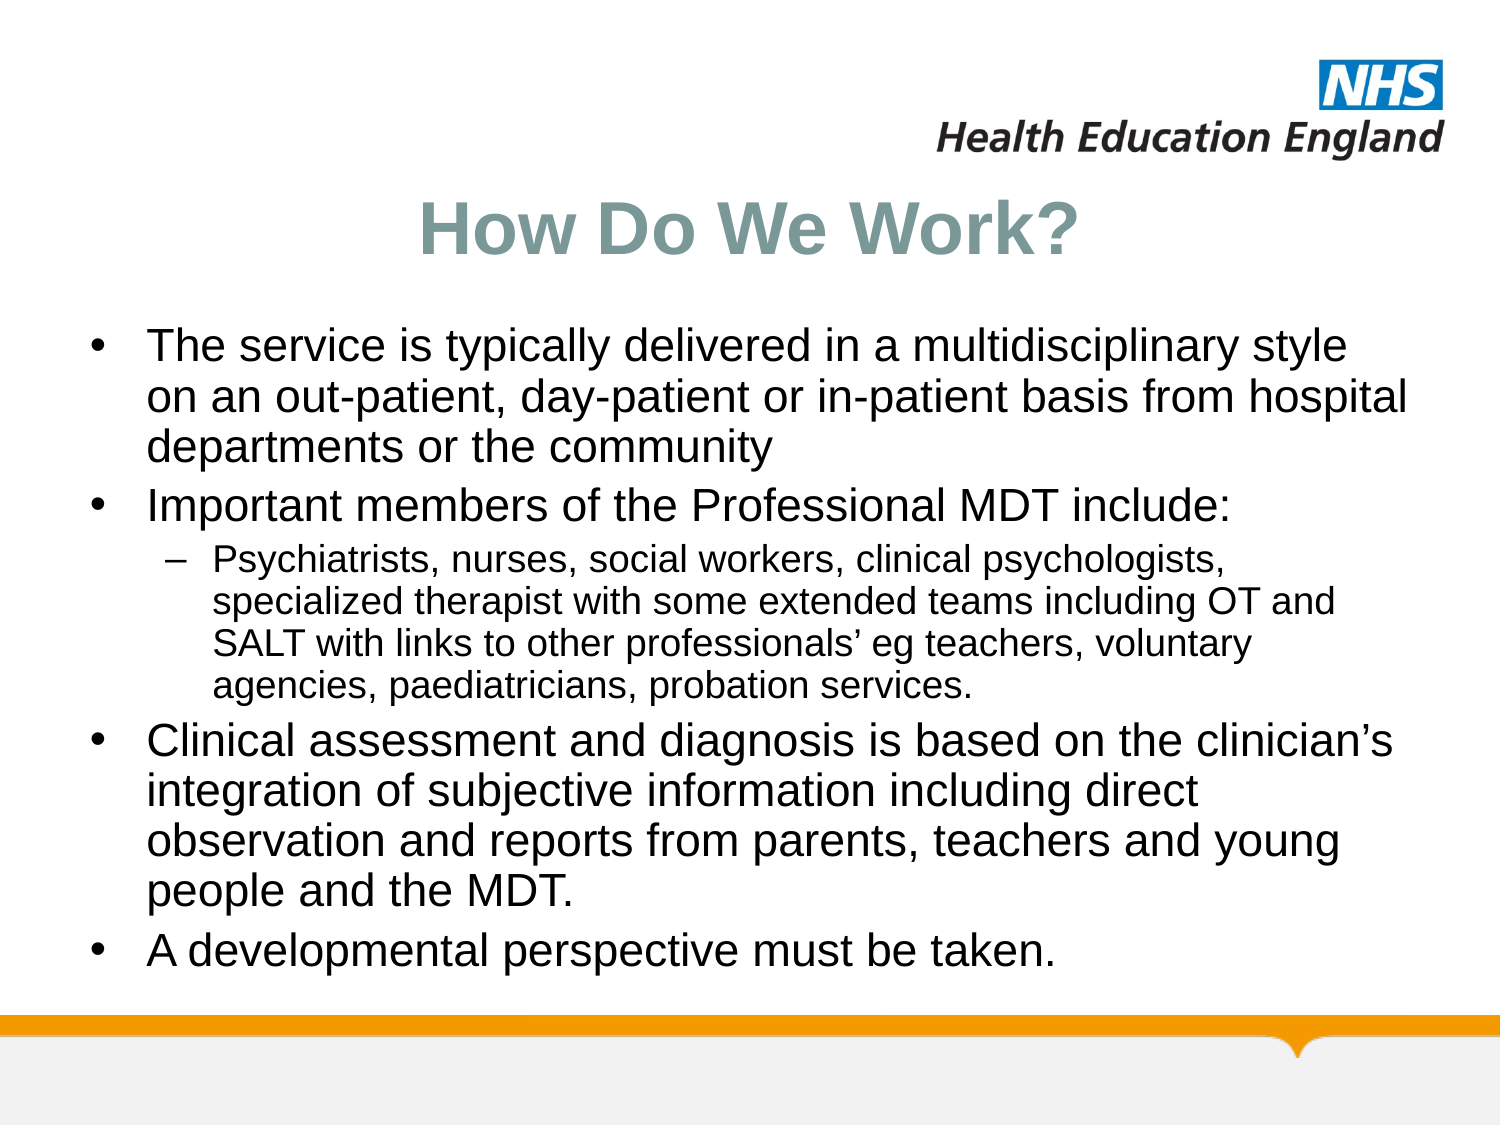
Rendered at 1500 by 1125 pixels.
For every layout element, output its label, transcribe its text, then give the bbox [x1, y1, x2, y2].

list The service is typically delivered in a multidisciplinary style on an out-patient, day-patient or in-patient basis from hospital departments or the community Important members of the Professional MDT include: Psychiatrists, nurses, social workers, clinical psychologists, specialized therapist with some extended teams including OT and SALT with links to other professionals’ eg teachers, voluntary agencies, paediatricians, probation services. Clinical assessment and diagnosis is based on the clinician’s integration of subjective information including direct observation and reports from parents, teachers and young people and the MDT. A developmental perspective must be taken. [75, 314, 1425, 986]
title How Do We Work? [75, 172, 1425, 291]
picture [936, 59, 1445, 161]
